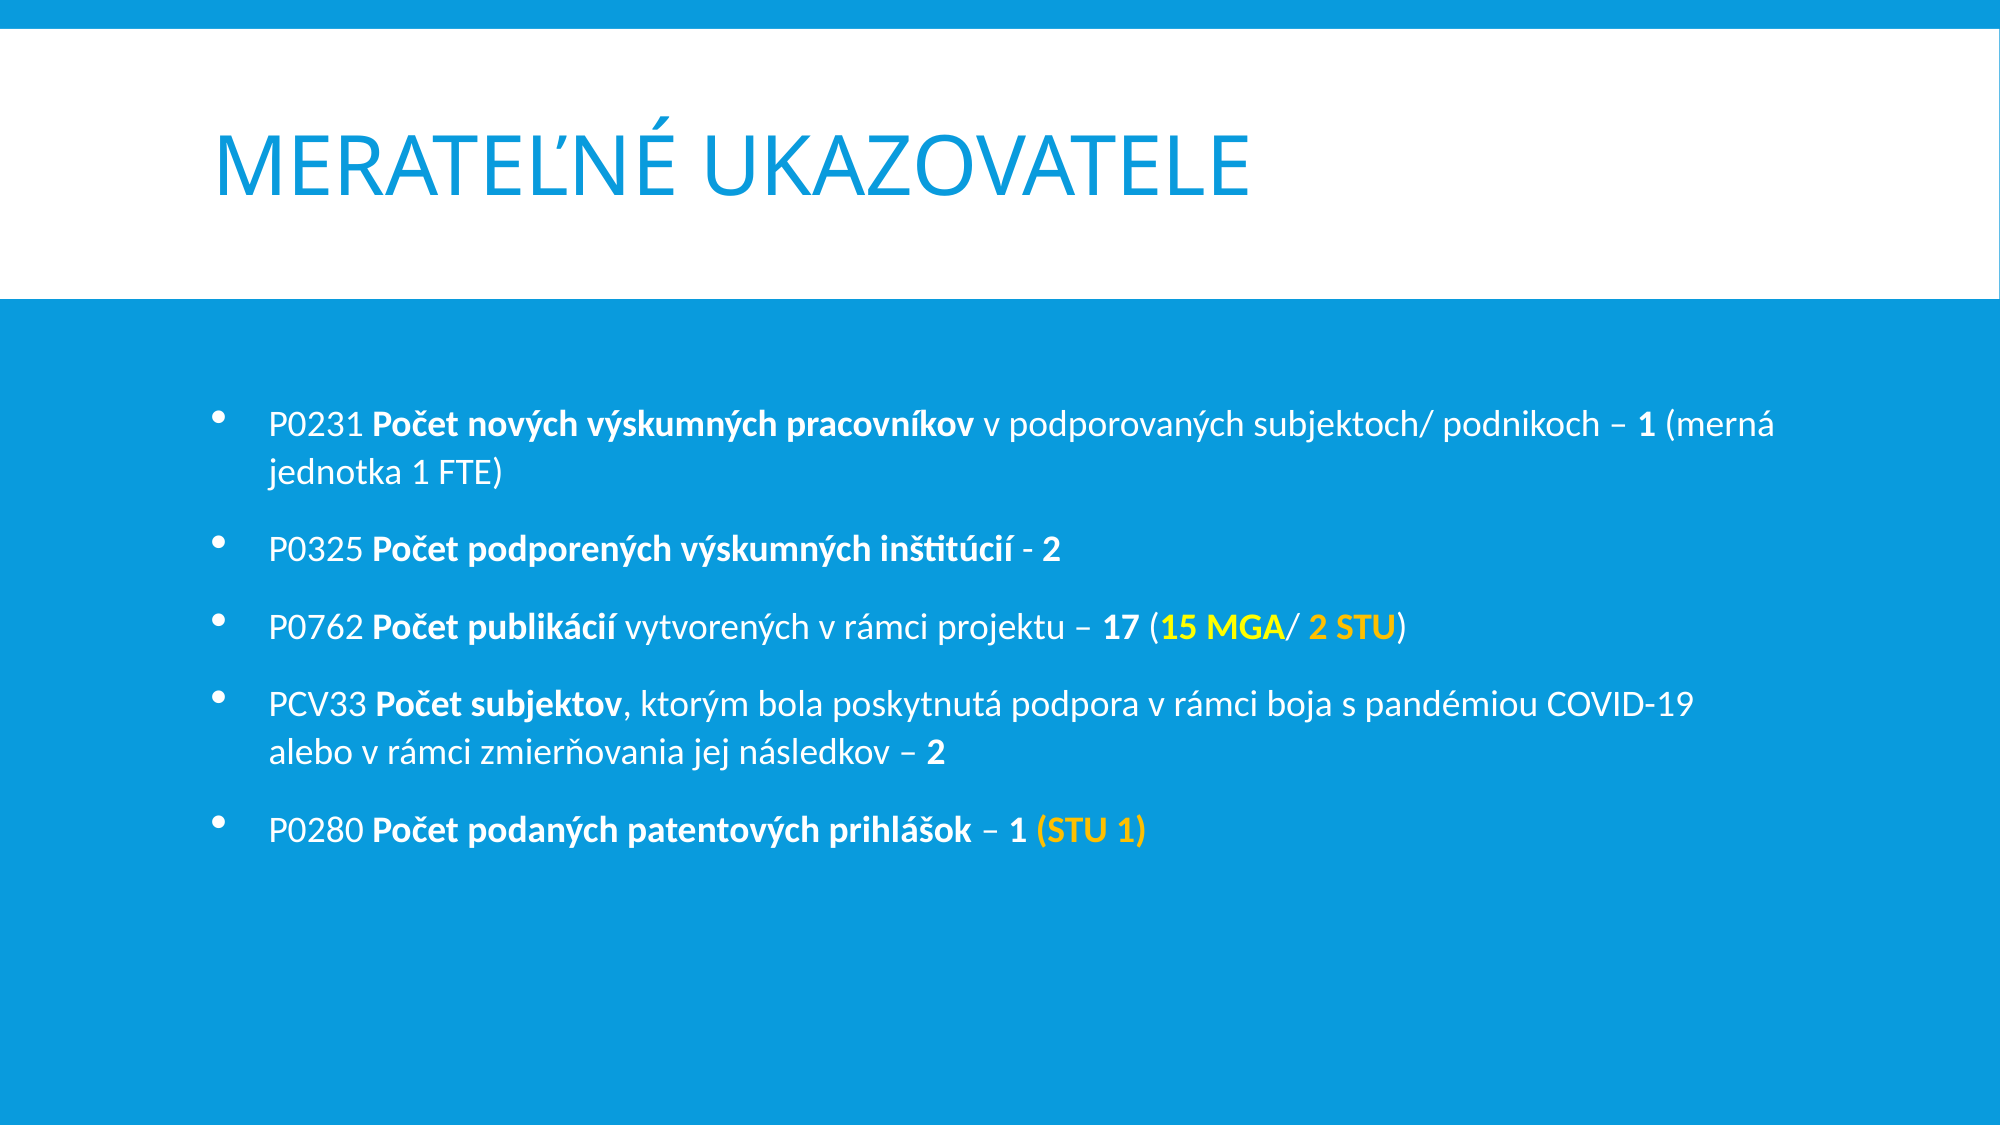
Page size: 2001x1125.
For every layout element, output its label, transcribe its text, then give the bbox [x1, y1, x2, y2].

title Merateľné ukazovatele [197, 46, 1803, 295]
list P0231 Počet nových výskumných pracovníkov v podporovaných subjektoch/ podnikoch – 1 (merná jednotka 1 FTE) P0325 Počet podporených výskumných inštitúcií - 2 P0762 Počet publikácií vytvorených v rámci projektu – 17 (15 MGA/ 2 STU) PCV33 Počet subjektov, ktorým bola poskytnutá podpora v rámci boja s pandémiou COVID-19 alebo v rámci zmierňovania jej následkov – 2 P0280 Počet podaných patentových prihlášok – 1 (STU 1) [197, 388, 1803, 1079]
